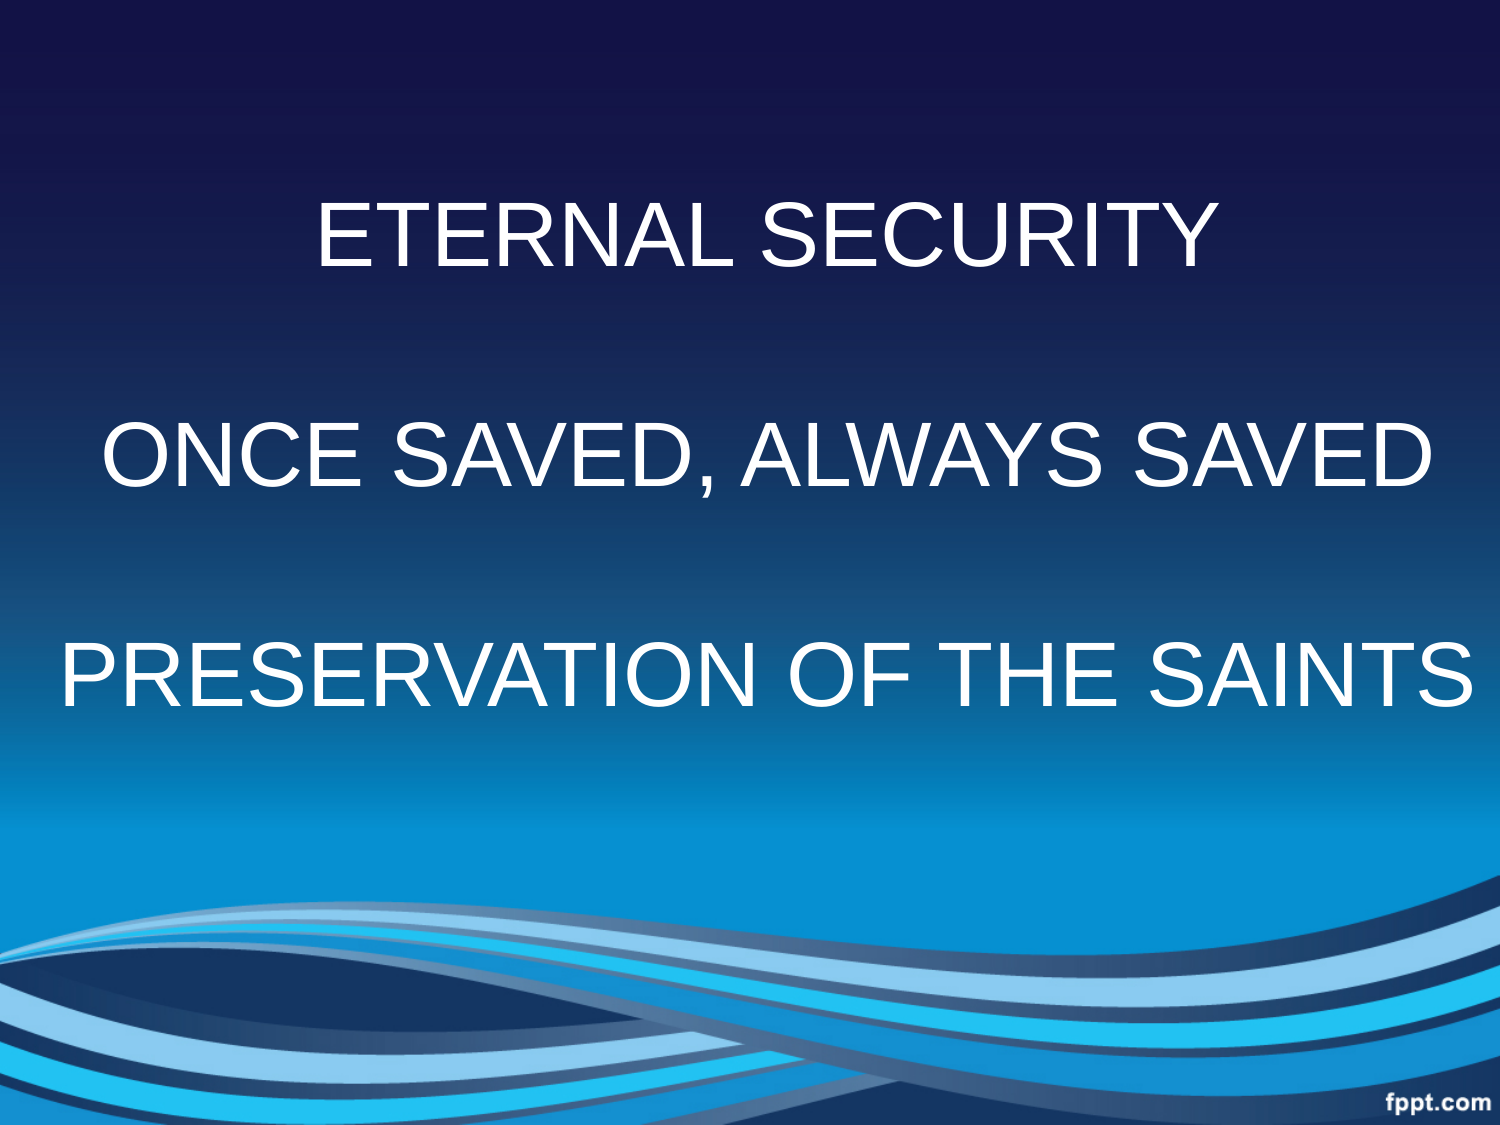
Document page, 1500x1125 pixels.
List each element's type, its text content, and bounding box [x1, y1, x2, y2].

text_box [230, 373, 1281, 661]
picture [0, 876, 1500, 1125]
picture [0, 0, 1500, 733]
text_box ETERNAL SECURITY ONCE SAVED, ALWAYS SAVED PRESERVATION OF THE SAINTS [37, 50, 1500, 850]
